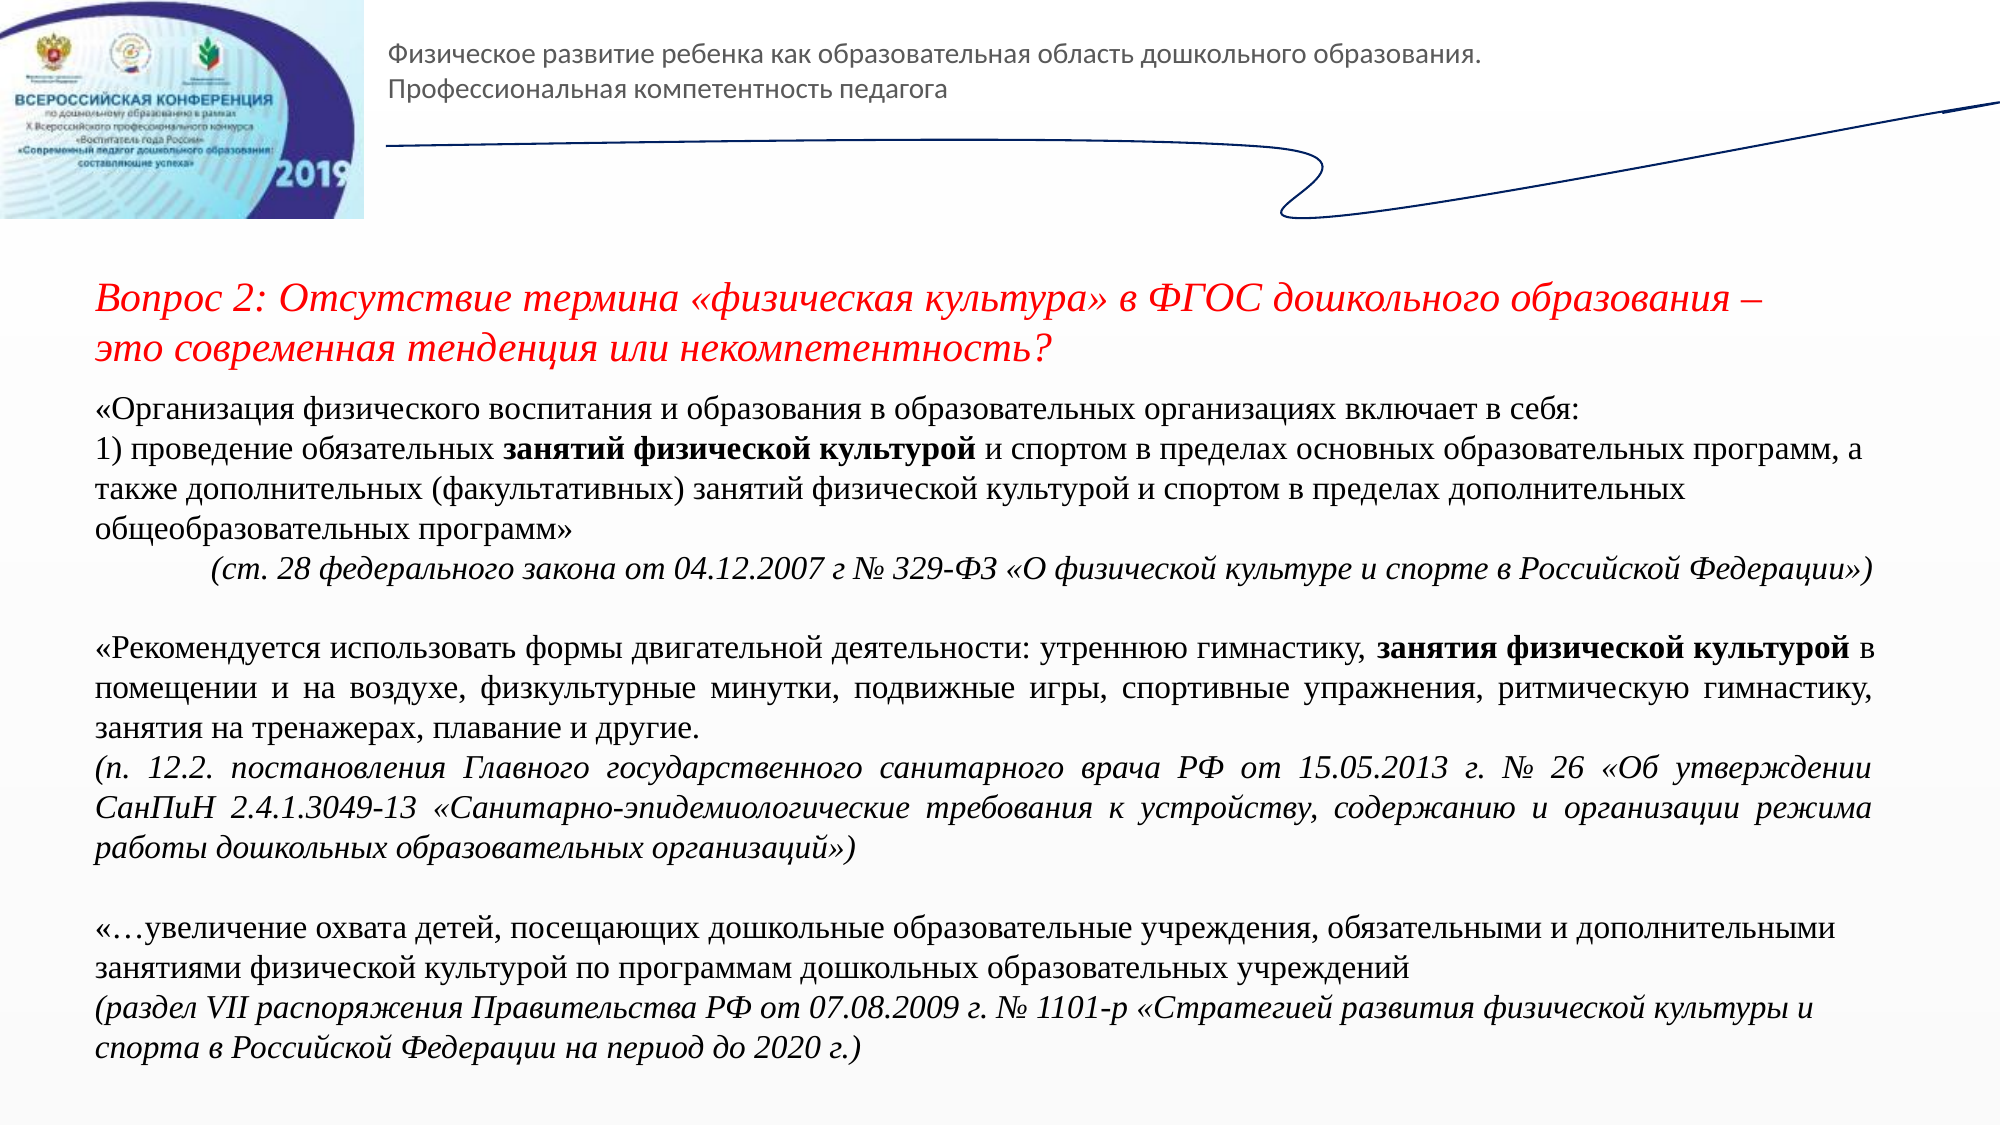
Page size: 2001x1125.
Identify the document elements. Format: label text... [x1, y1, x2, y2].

text_box Вопрос 2: Отсутствие термина «физическая культура» в ФГОС дошкольного образования – это современная тенденция или некомпетентность? [79, 262, 1926, 378]
text_box «Организация физического воспитания и образования в образовательных организациях включает в себя: 1) проведение обязательных занятий физической культурой и спортом в пределах основных образовательных программ, а также дополнительных (факультативных) занятий физической культурой и спортом в пределах дополнительных общеобразовательных программ» (ст. 28 федерального закона от 04.12.2007 г № 329-ФЗ «О физической культуре и спорте в Российской Федерации») «Рекомендуется использовать формы двигательной деятельности: утреннюю гимнастику, занятия физической культурой в помещении и на воздухе, физкультурные минутки, подвижные игры, спортивные упражнения, ритмическую гимнастику, занятия на тренажерах, плавание и другие. (п. 12.2. постановления Главного государственного санитарного врача РФ от 15.05.2013 г. № 26 «Об утверждении СанПиН 2.4.1.3049-13 «Санитарно-эпидемиологические требования к устройству, содержанию и организации режима работы дошкольных образовательных организаций») «…увеличение охвата детей, посещающих дошкольные образовательные учреждения, обязательными и дополнительными занятиями физической культурой по программам дошкольных образовательных учреждений (раздел VII распоряжения Правительства РФ от 07.08.2009 г. № 1101-р «Стратегией развития физической культуры и спорта в Российской Федерации на период до 2020 г.) [80, 378, 1890, 1073]
text_box Физическое развитие ребенка как образовательная область дошкольного образования. Профессиональная компетентность педагога [373, 26, 1681, 112]
text_box [385, 101, 2000, 220]
picture [0, 0, 364, 219]
